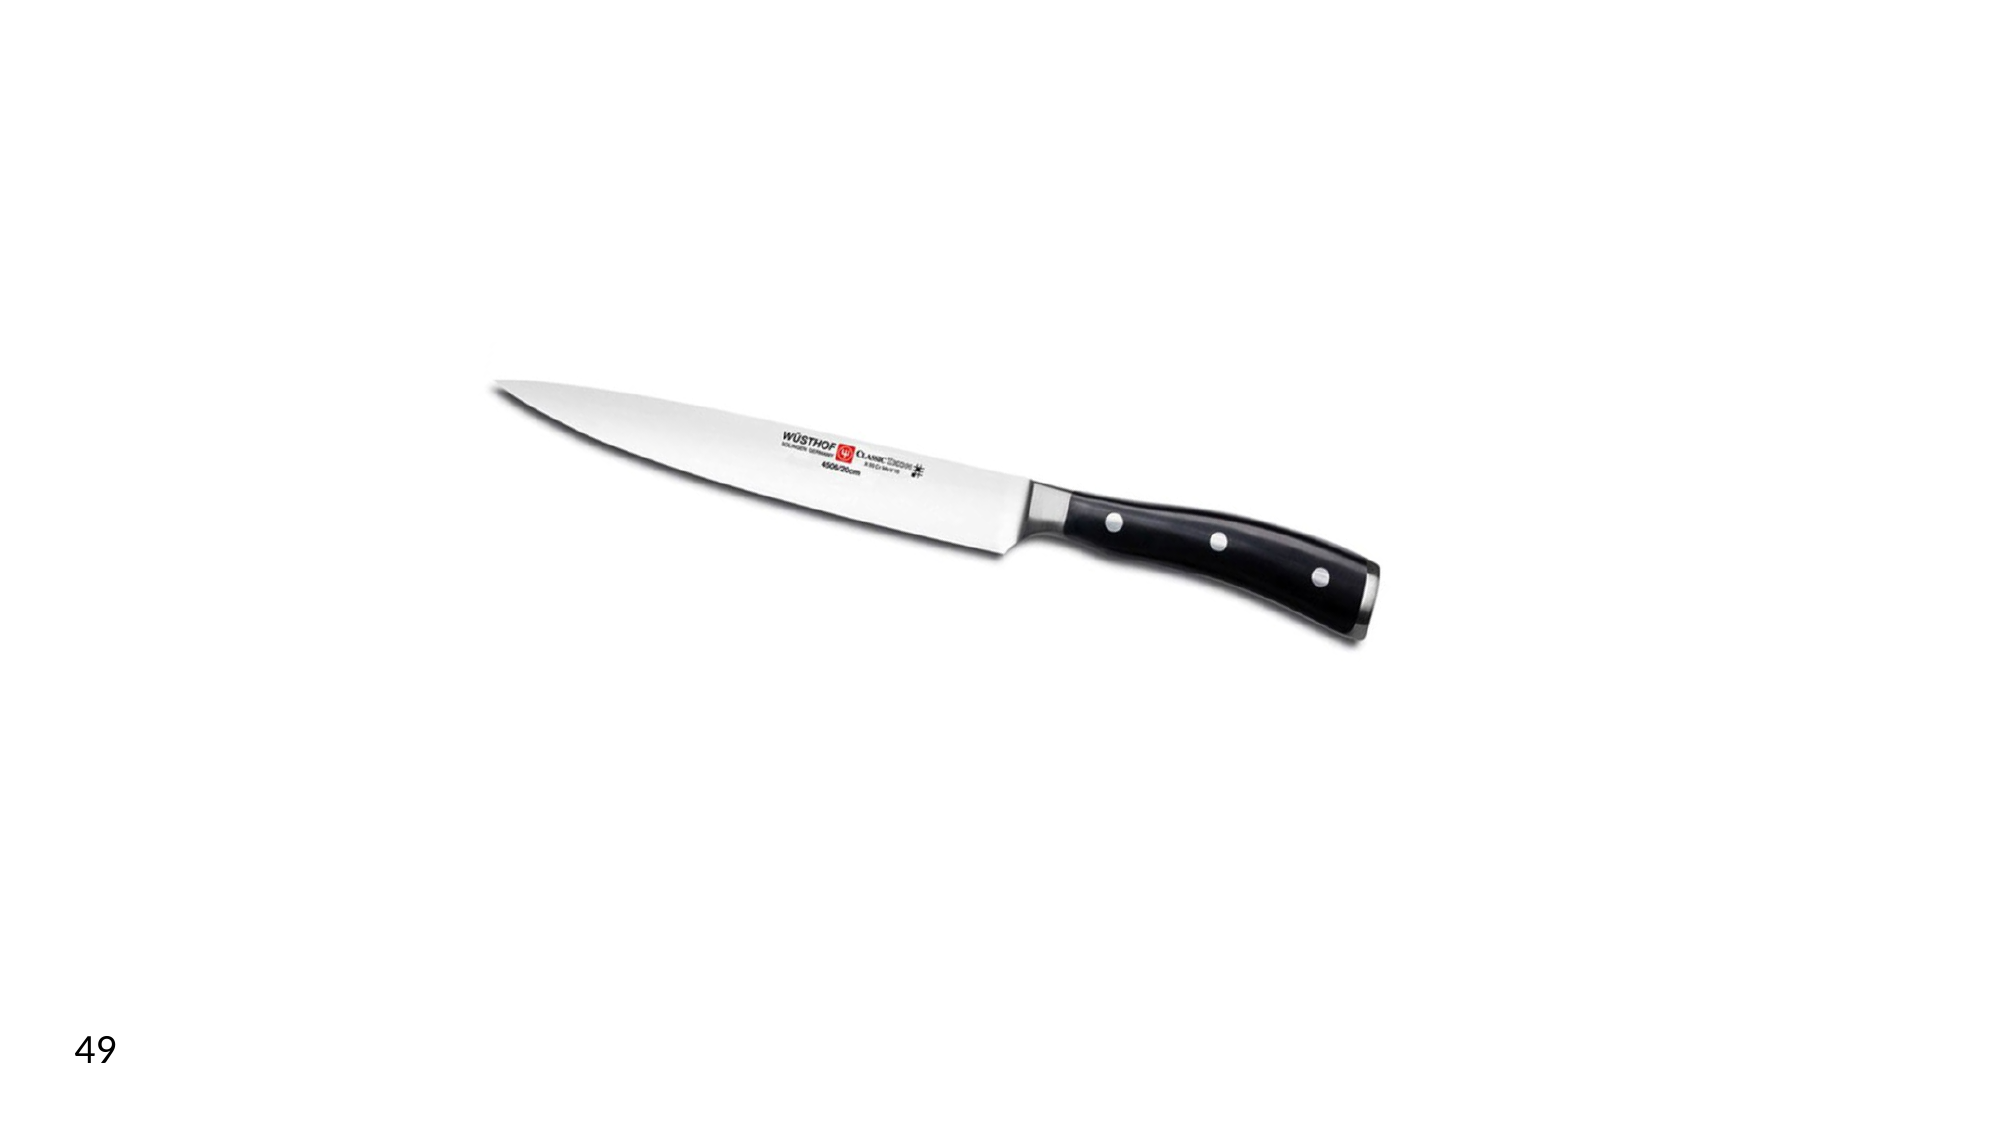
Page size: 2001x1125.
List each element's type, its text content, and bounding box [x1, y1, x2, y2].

text_box 49 [59, 1014, 132, 1079]
picture [461, 37, 1418, 931]
